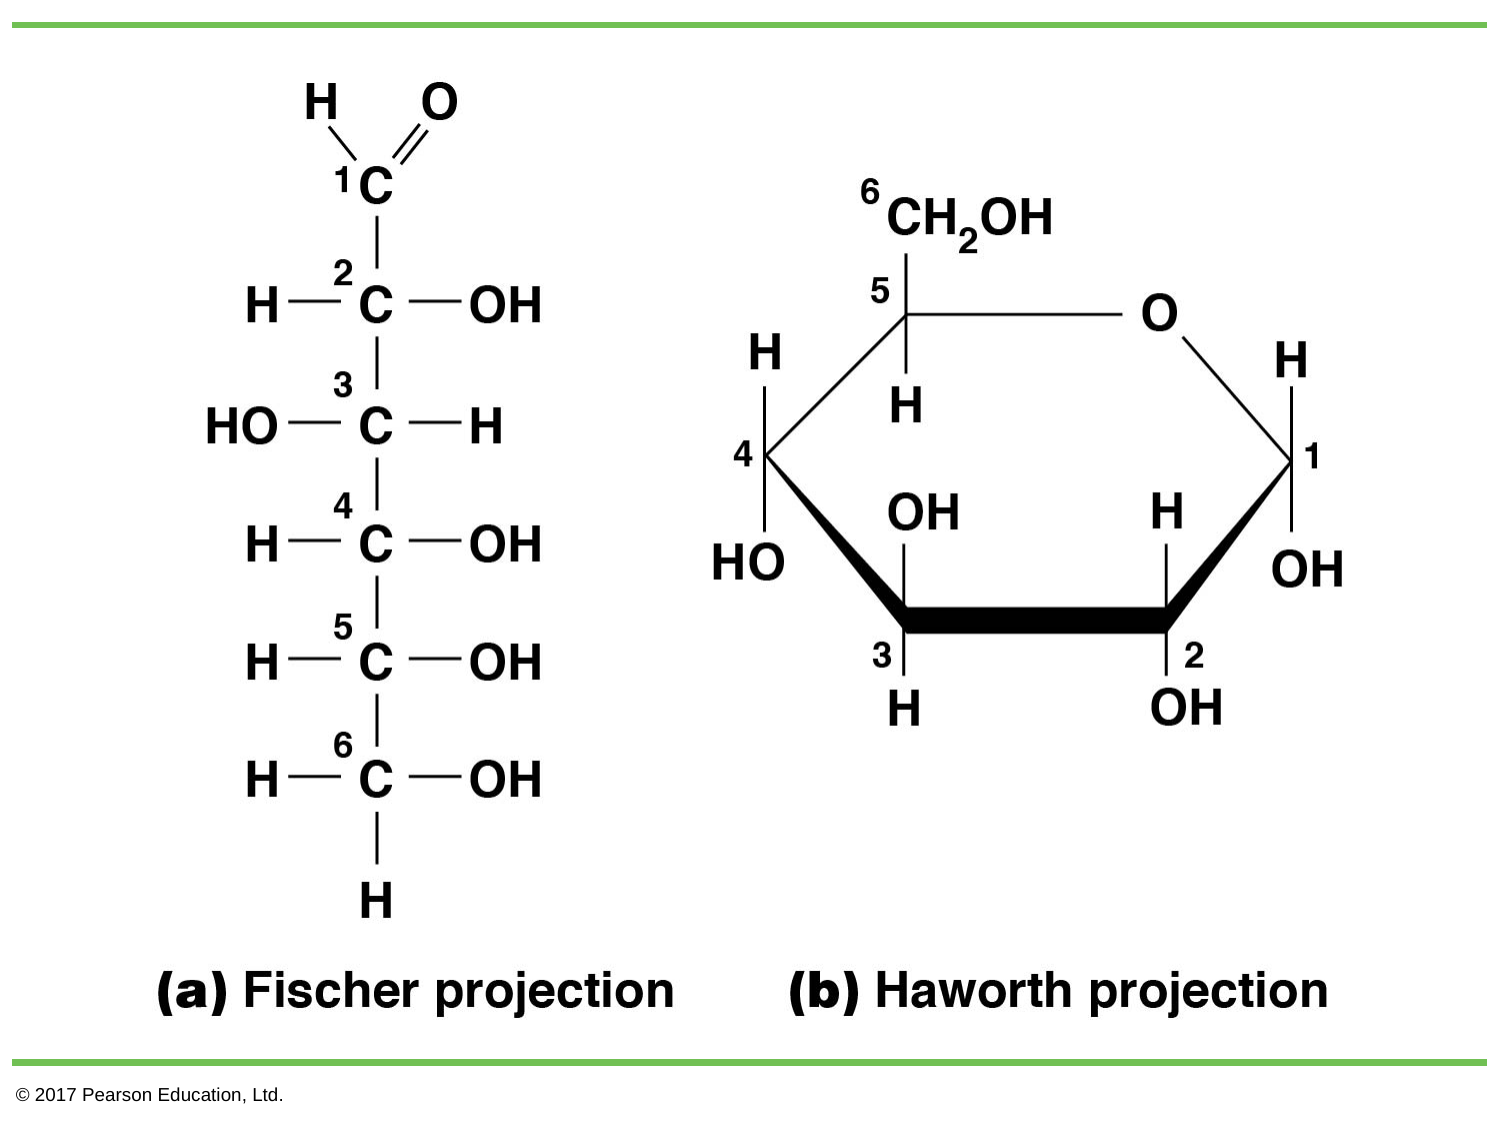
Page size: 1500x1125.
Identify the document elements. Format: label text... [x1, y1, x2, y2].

picture [151, 75, 1349, 1026]
footer © 2017 Pearson Education, Ltd. [0, 1062, 476, 1125]
